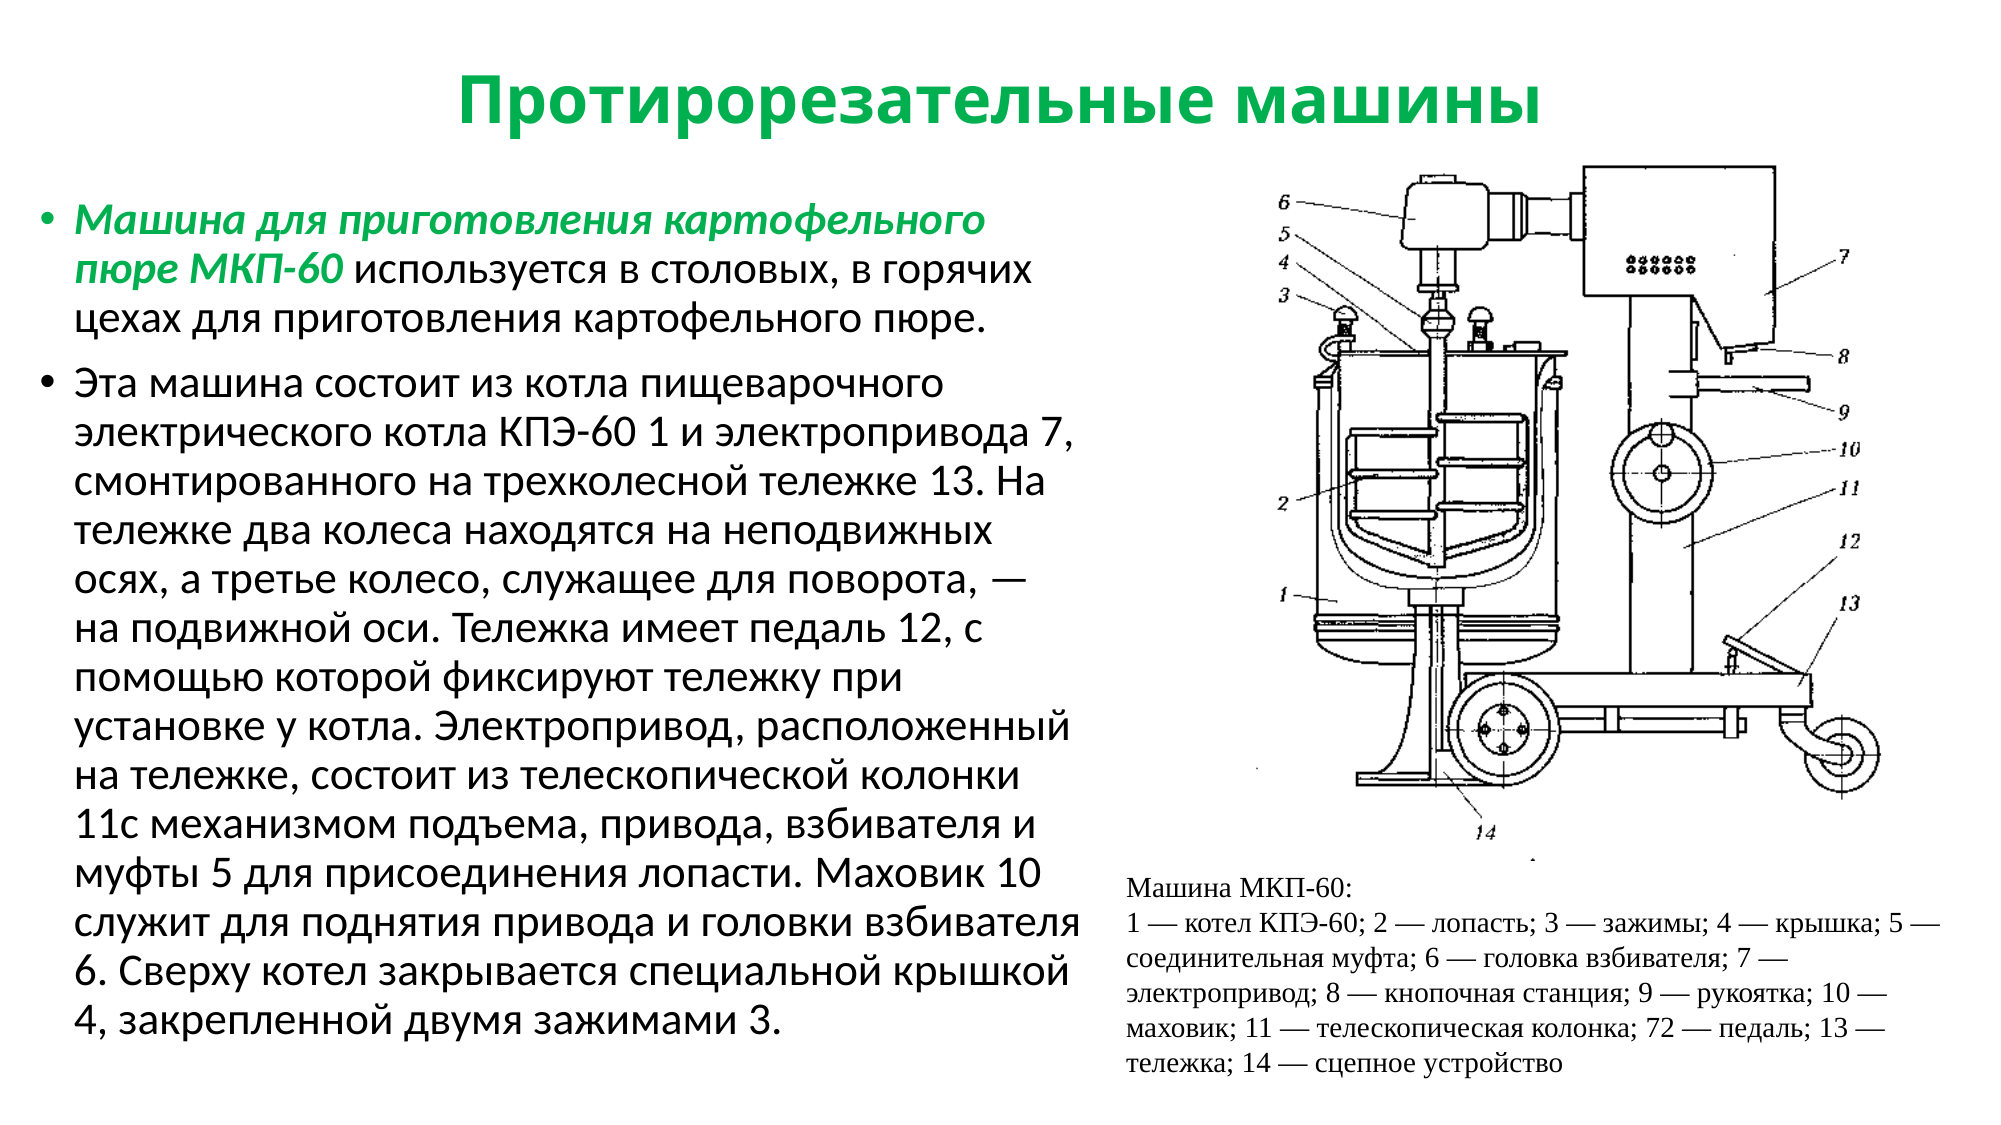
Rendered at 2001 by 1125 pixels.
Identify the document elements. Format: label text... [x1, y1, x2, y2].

title Протирорезательные машины [137, 59, 1863, 144]
picture [1234, 143, 1901, 861]
list Машина для приготовления картофельного пюре МКП-60 используется в столовых, в горячих цехах для приготов­ления картофельного пюре. Эта машина состоит из котла пищеварочного электрического котла КПЭ-60 1 и электропривода 7, смонтированного на трехколесной тележке 13. На тележке два колеса находятся на неподвижных осях, а третье колесо, служащее для поворота, — на подвижной оси. Тележка имеет педаль 12, с помощью которой фиксируют тележку при установке у котла. Электропривод, расположенный на тележке, состоит из телеско­пической колонки 11с механизмом подъема, привода, взбивателя и муфты 5 для присоединения лопасти. Маховик 10 служит для поднятия привода и головки взбивателя 6. Сверху котел закрыва­ется специальной крышкой 4, закрепленной двумя зажимами 3. [24, 188, 1098, 1088]
text_box Машина МКП-60: 1 — котел КПЭ-60; 2 — лопасть; 3 — зажимы; 4 — крышка; 5 — соединитель­ная муфта; 6 — головка взбивателя; 7 — электропривод; 8 — кнопочная стан­ция; 9 — рукоятка; 10 — маховик; 11 — телескопическая колонка; 72 — пе­даль; 13 — тележка; 14 — сцепное устройство [1111, 860, 1977, 1086]
